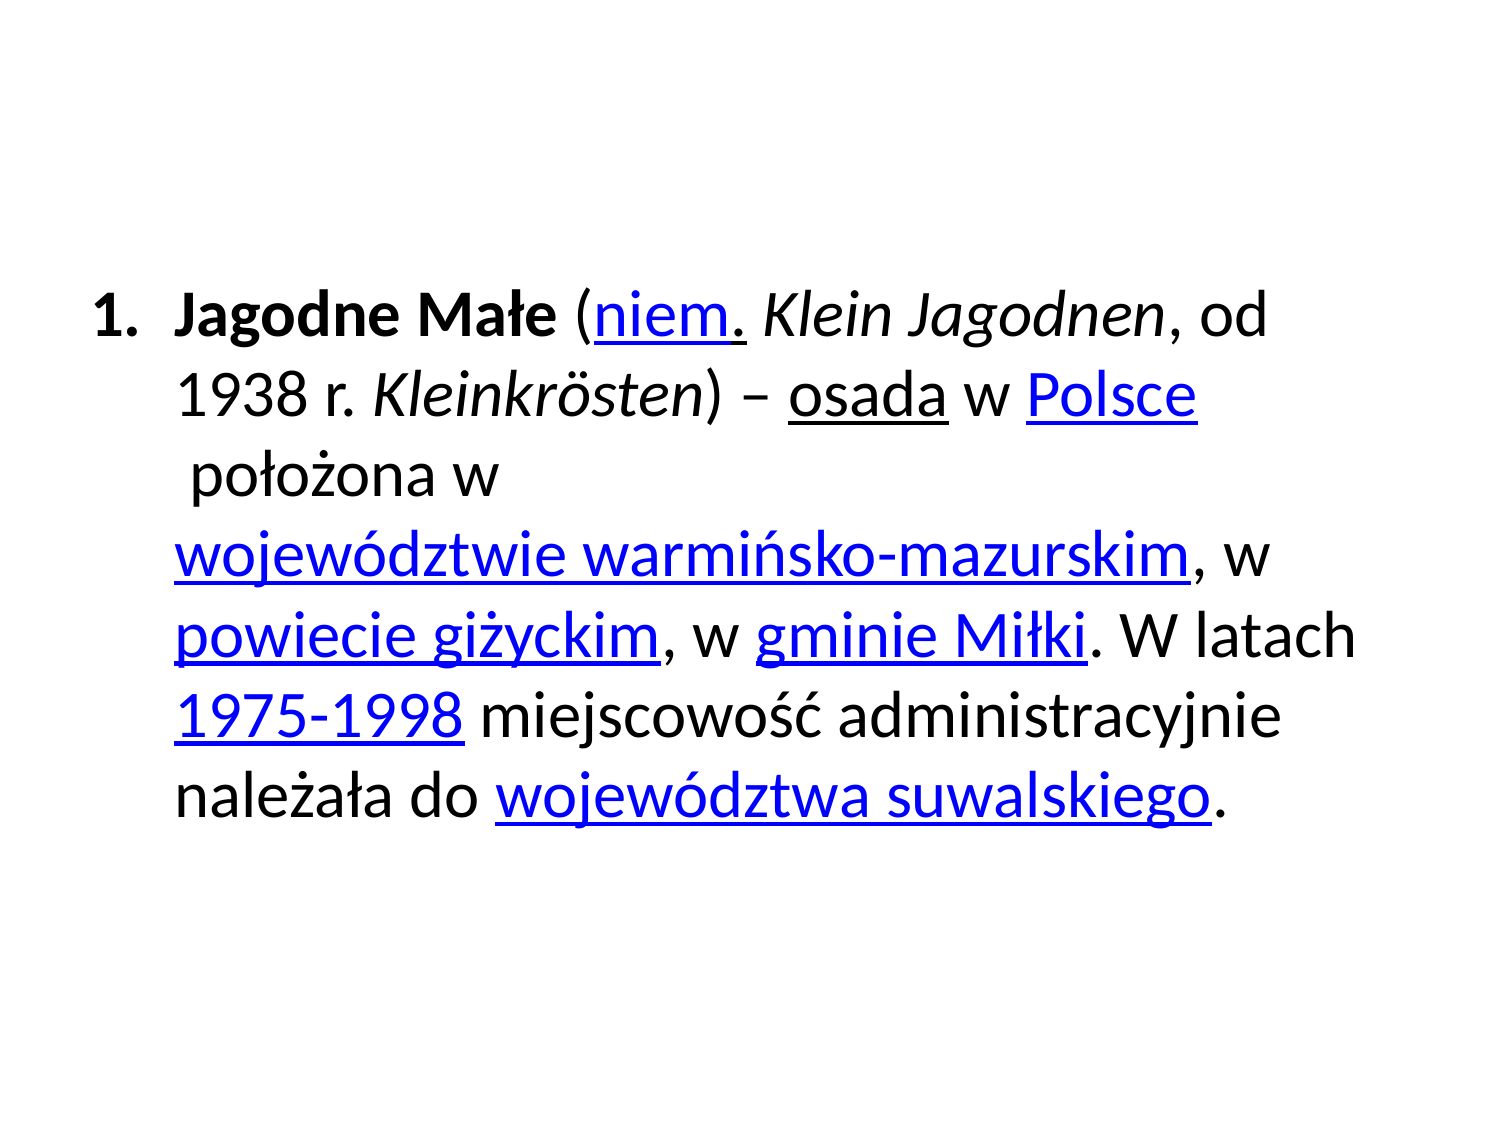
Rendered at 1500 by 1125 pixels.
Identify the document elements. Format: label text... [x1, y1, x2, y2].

list Jagodne Małe (niem. Klein Jagodnen, od 1938 r. Kleinkrösten) – osada w Polsce położona w województwie warmińsko-mazurskim, w powiecie giżyckim, w gminie Miłki. W latach 1975-1998 miejscowość administracyjnie należała do województwa suwalskiego. [75, 262, 1425, 1005]
